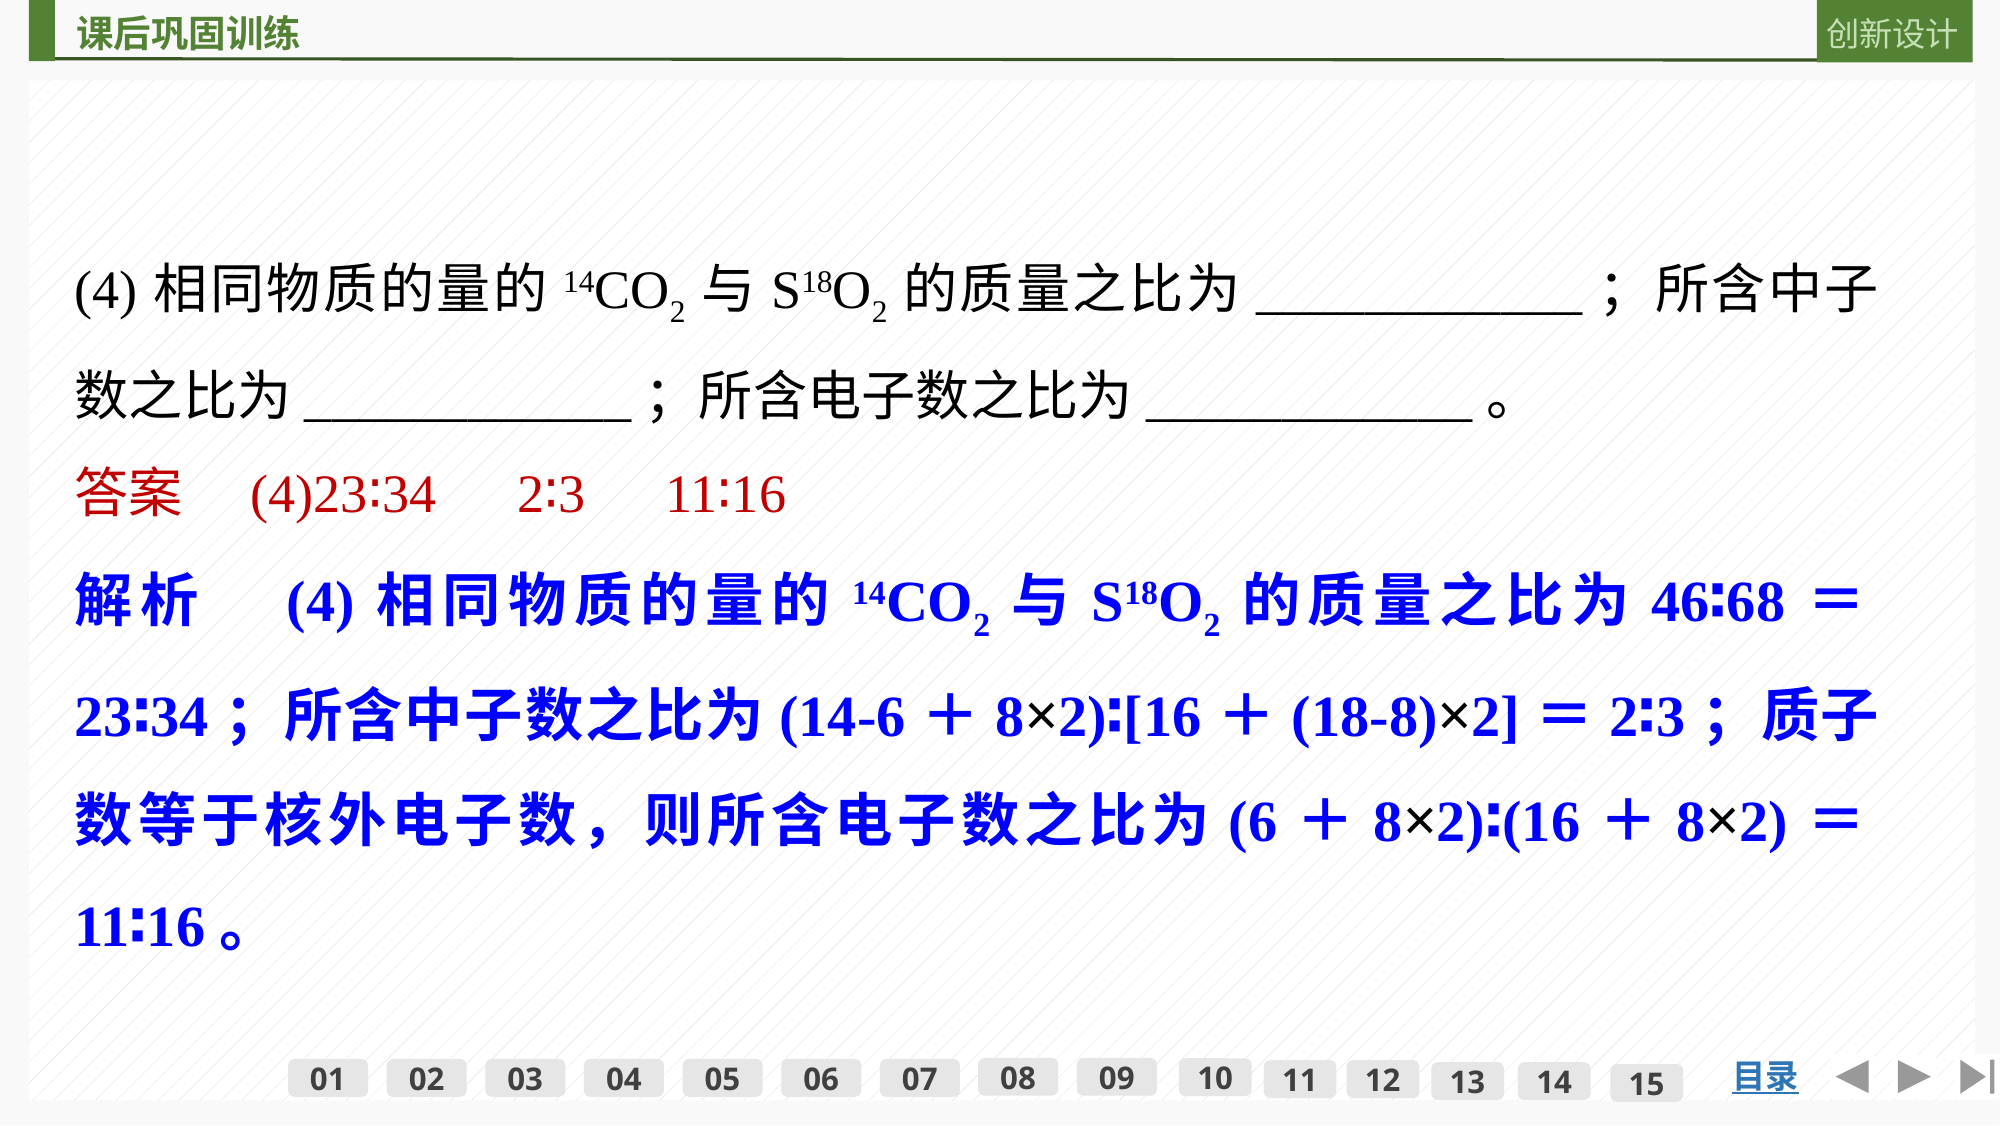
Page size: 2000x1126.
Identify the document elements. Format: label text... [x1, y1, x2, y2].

text_box (4)相同物质的量的14CO2与S18O2的质量之比为____________；所含中子数之比为____________；所含电子数之比为____________。 答案 (4)23∶34 2∶3 11∶16 解析 (4)相同物质的量的14CO2与S18O2的质量之比为46∶68＝23∶34；所含中子数之比为(14-6＋8×2)∶[16＋(18-8)×2]＝2∶3；质子数等于核外电子数，则所含电子数之比为(6＋8×2)∶(16＋8×2)＝11∶16。 [54, 207, 1900, 968]
